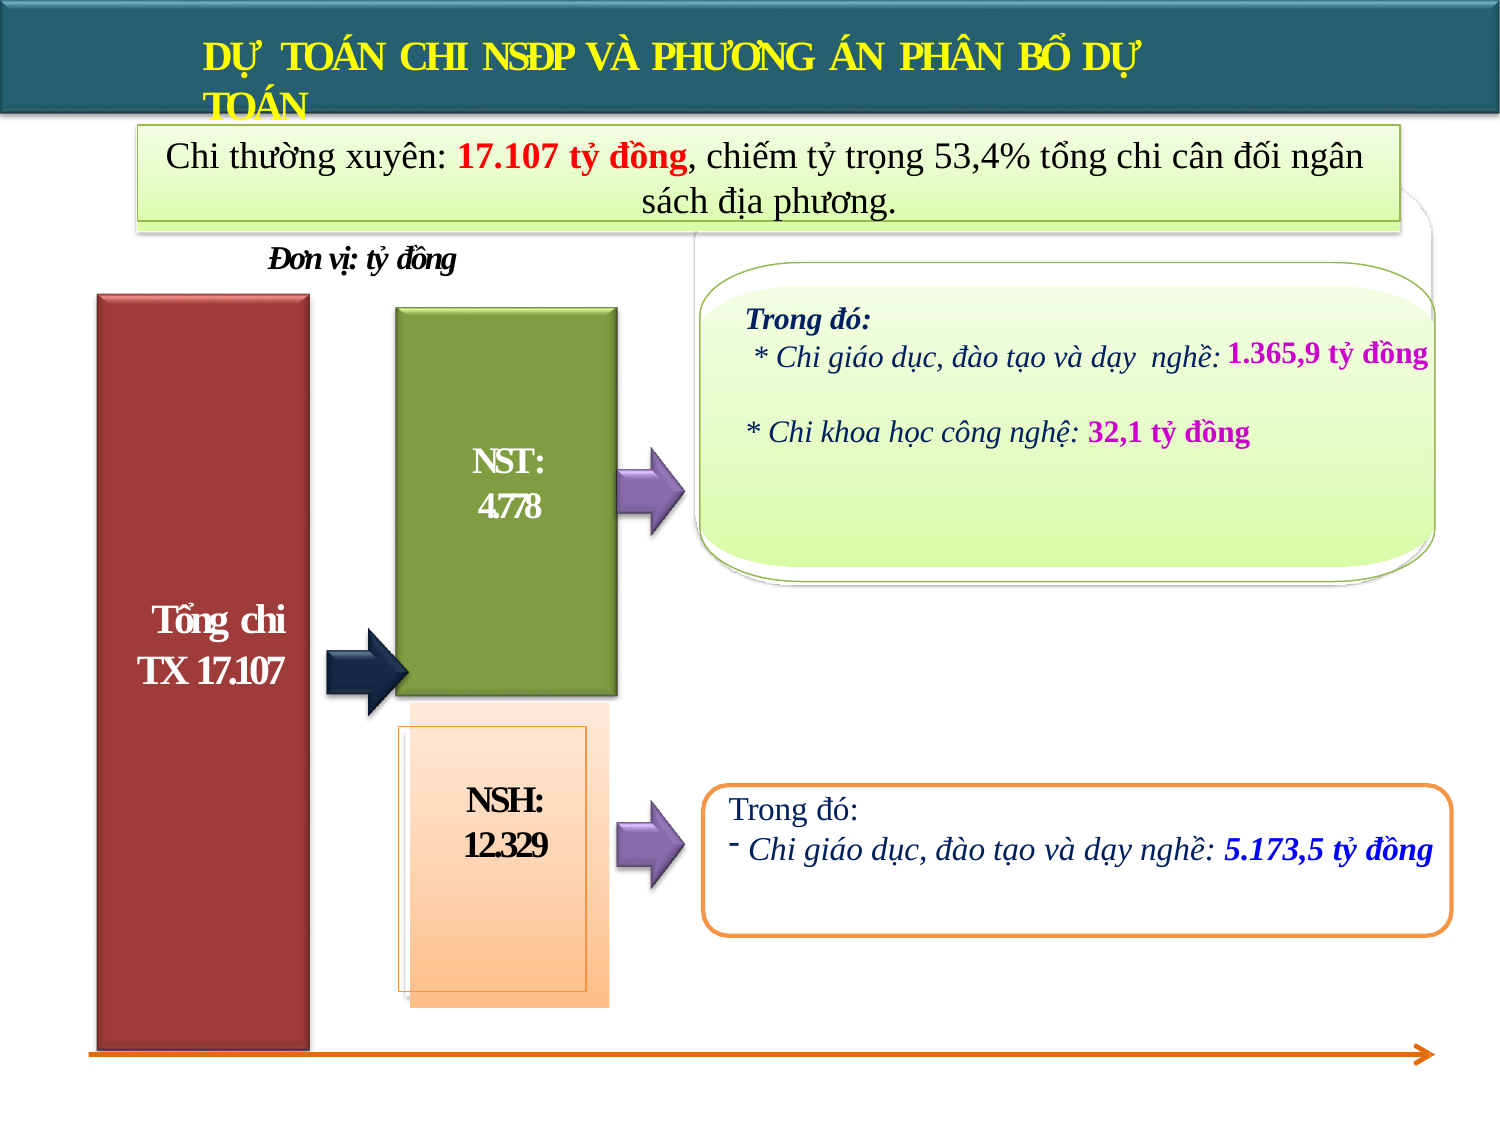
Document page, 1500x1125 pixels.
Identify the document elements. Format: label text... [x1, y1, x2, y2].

text_box [386, 304, 626, 705]
text_box [699, 286, 715, 314]
text_box [703, 785, 1452, 936]
text_box [0, 0, 1500, 124]
text_box * Chi khoa học công nghệ: 32,1 tỷ đồng [742, 409, 1400, 449]
text_box [718, 567, 1416, 662]
text_box [699, 262, 1435, 582]
text_box NSH: 12.329 [445, 773, 563, 866]
text_box [122, 117, 1414, 255]
text_box [1419, 286, 1435, 308]
text_box [1406, 536, 1435, 567]
title DỰ TOÁN CHI NSĐP VÀ PHƯƠNG ÁN PHÂN BỔ DỰ TOÁN [200, 26, 1244, 117]
text_box 1.365,9 tỷ đồng [1250, 330, 1454, 370]
text_box [398, 726, 586, 992]
text_box [319, 624, 416, 728]
text_box [410, 703, 610, 1008]
text_box Tổng chi TX 17.107 [122, 590, 299, 693]
text_box [88, 1057, 318, 1061]
text_box [688, 165, 1439, 592]
text_box [609, 443, 688, 547]
text_box [699, 530, 729, 567]
text_box [609, 796, 692, 900]
text_box [88, 290, 318, 1052]
text_box Chi thường xuyên: 17.107 tỷ đồng, chiếm tỷ trọng 53,4% tổng chi cân đối ngân sách địa phương. [137, 124, 1400, 222]
text_box [398, 992, 410, 1007]
text_box NST : 4.778 [445, 433, 575, 526]
text_box Đơn vị: tỷ đồng [265, 234, 485, 277]
text_box Trong đó: * Chi giáo dục, đào tạo và dạy nghề: [742, 296, 1250, 374]
text_box [137, 222, 1400, 231]
text_box [88, 1043, 1436, 1066]
text_box Trong đó: Chi giáo dục, đào tạo và dạy nghề: 5.173,5 tỷ đồng [726, 785, 1463, 867]
